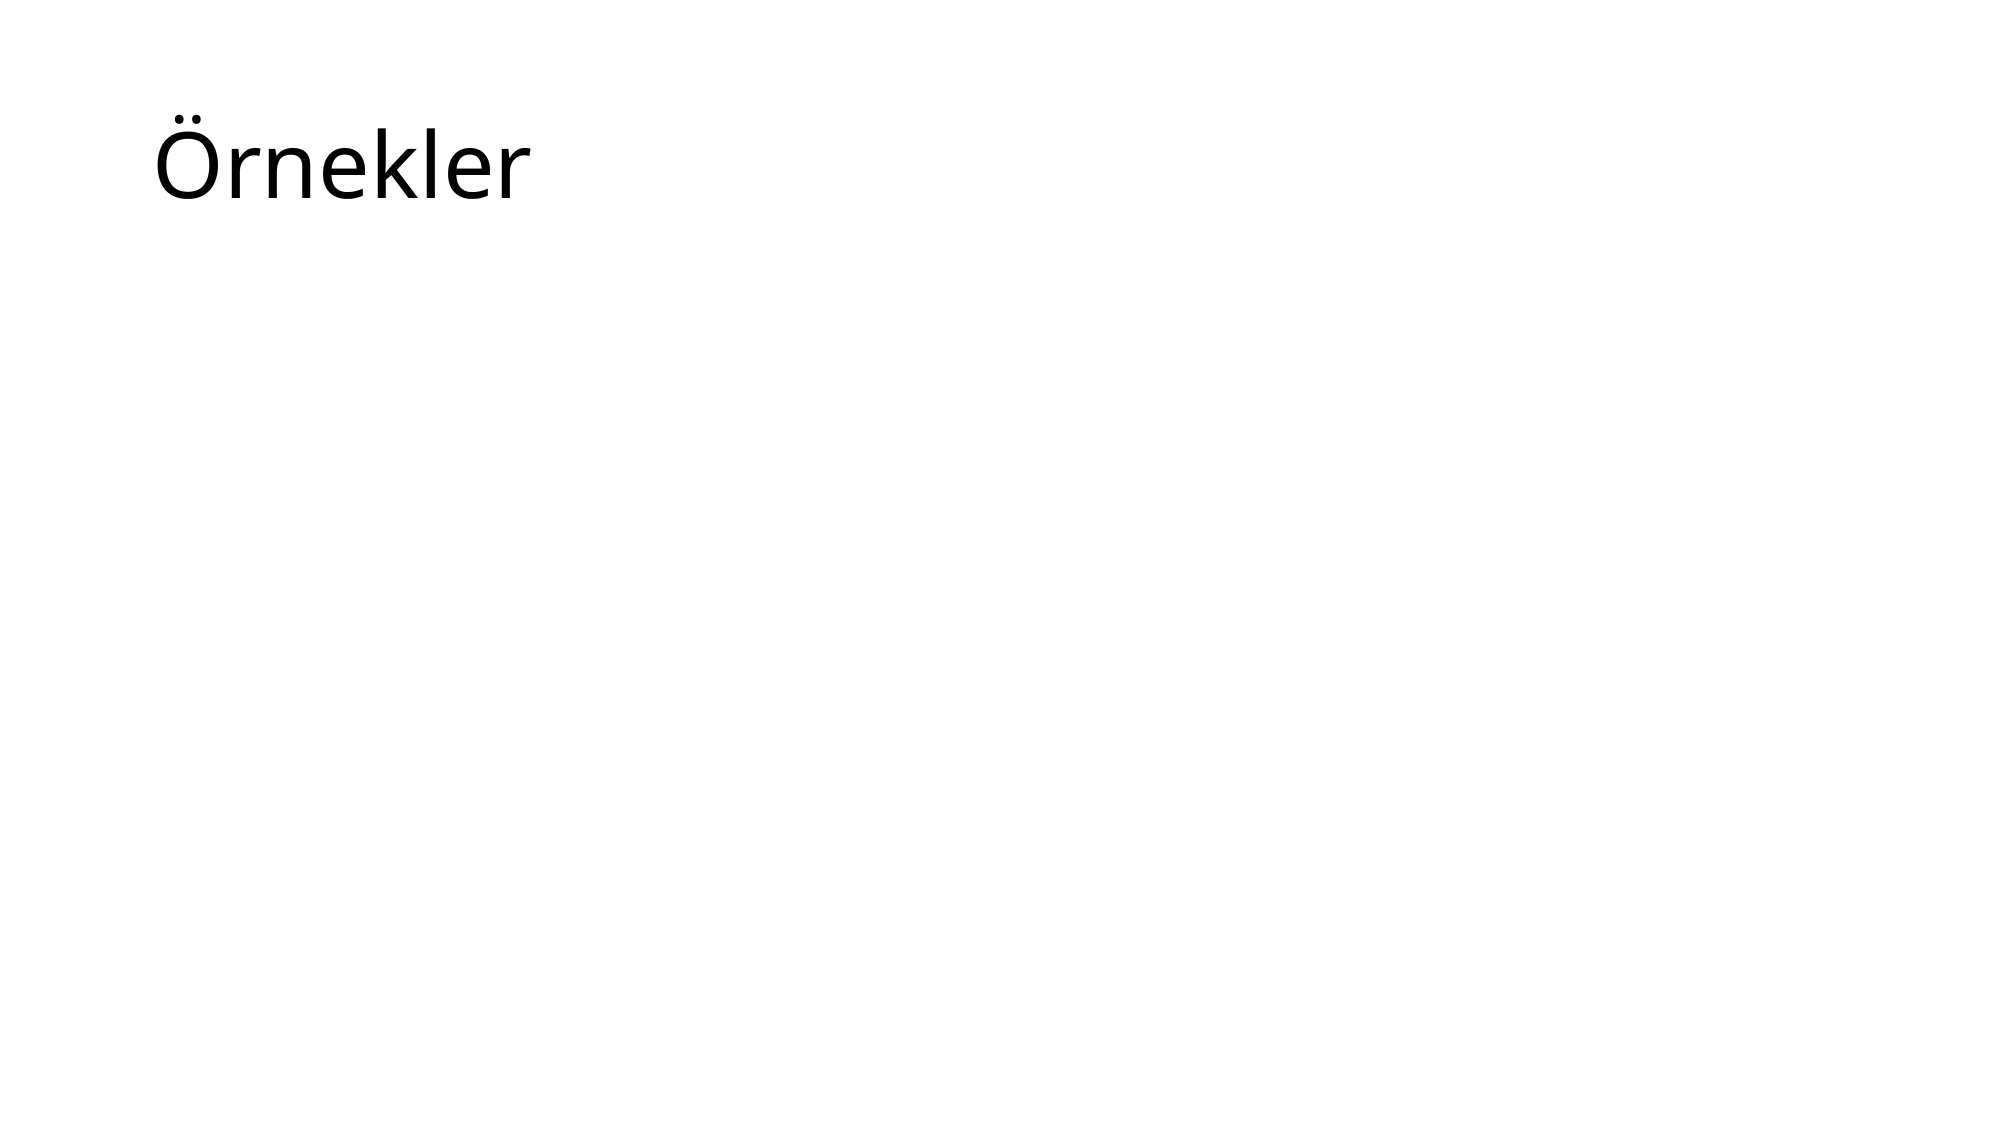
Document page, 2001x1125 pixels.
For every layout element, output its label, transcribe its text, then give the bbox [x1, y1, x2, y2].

title Örnekler [137, 59, 1863, 278]
